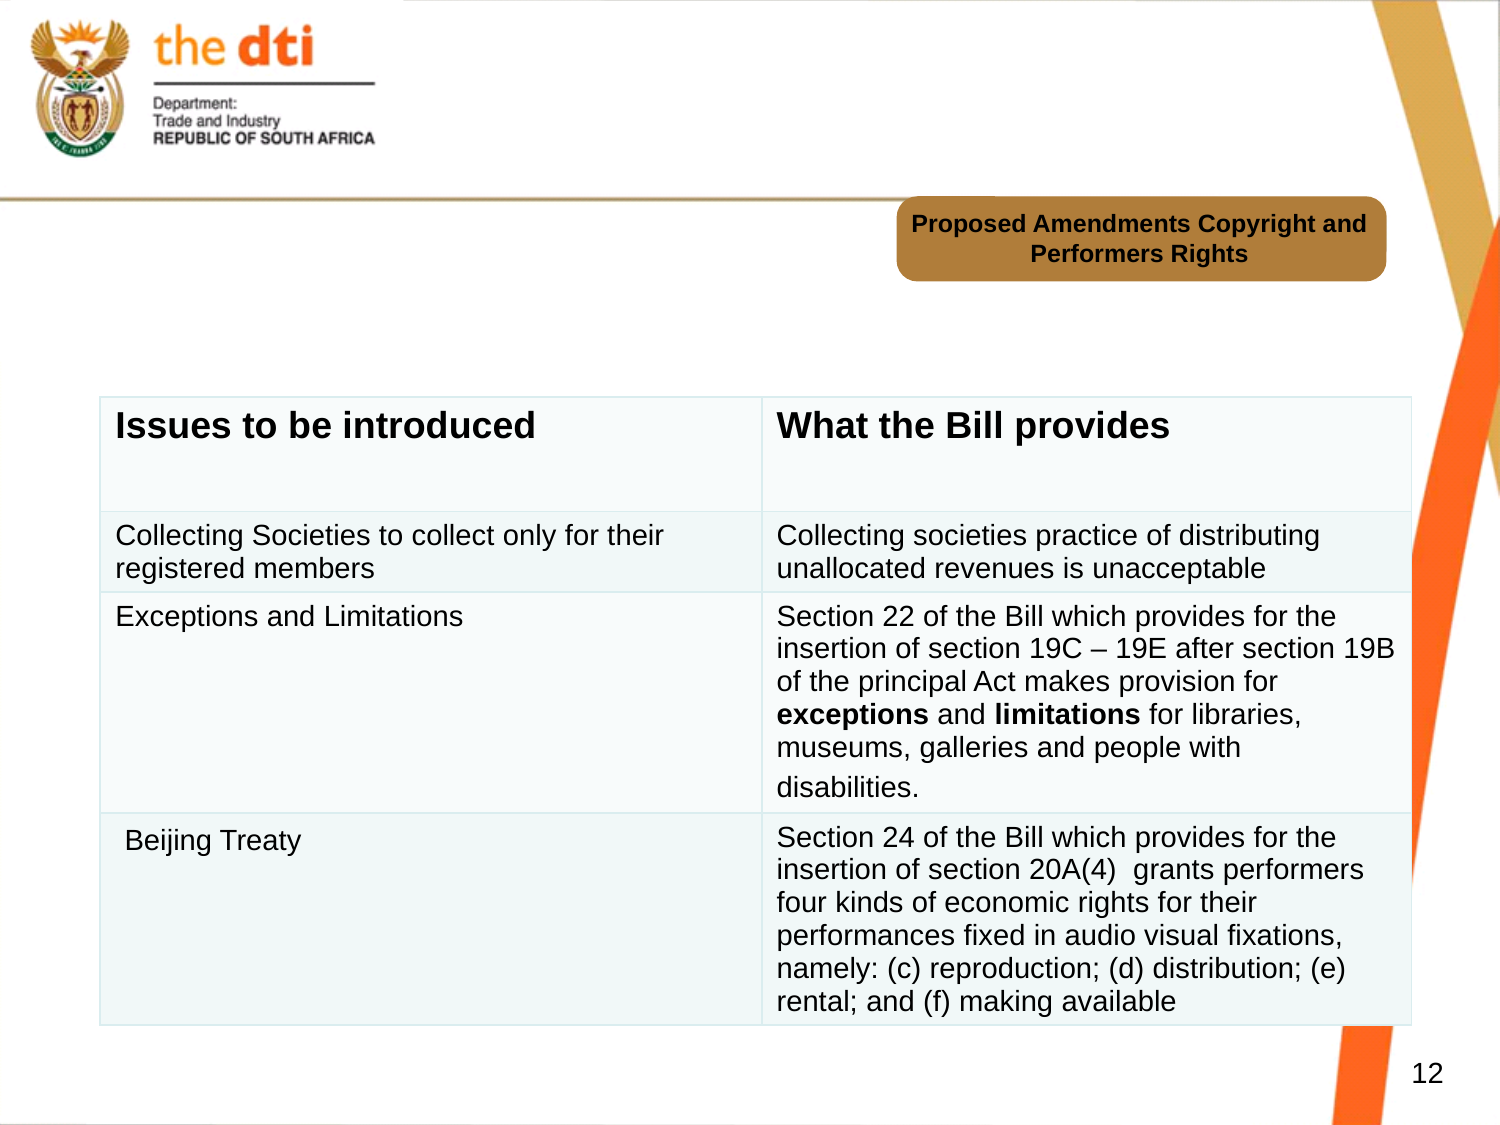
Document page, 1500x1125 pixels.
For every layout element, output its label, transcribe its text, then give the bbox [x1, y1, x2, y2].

table_header Issues to be introduced [101, 398, 761, 511]
picture [0, 0, 1500, 1125]
table_cell Section 24 of the Bill which provides for the insertion of section 20A(4) grants performers four kinds of economic rights for their performances fixed in audio visual fixations, namely: (c) reproduction; (d) distribution; (e) rental; and (f) making available [763, 814, 1411, 1024]
table_cell Section 22 of the Bill which provides for the insertion of section 19C – 19E after section 19B of the principal Act makes provision for exceptions and limitations for libraries, museums, galleries and people with disabilities. [763, 593, 1411, 812]
title Proposed Amendments Copyright and Performers Rights [891, 196, 1388, 279]
table_header What the Bill provides [763, 398, 1411, 511]
slide_number 12 [1108, 1046, 1459, 1103]
table_cell Exceptions and Limitations [101, 593, 761, 812]
table_cell Beijing Treaty [101, 814, 761, 1024]
table_cell Collecting Societies to collect only for their registered members [101, 512, 761, 591]
table_cell Collecting societies practice of distributing unallocated revenues is unacceptable [763, 512, 1411, 591]
